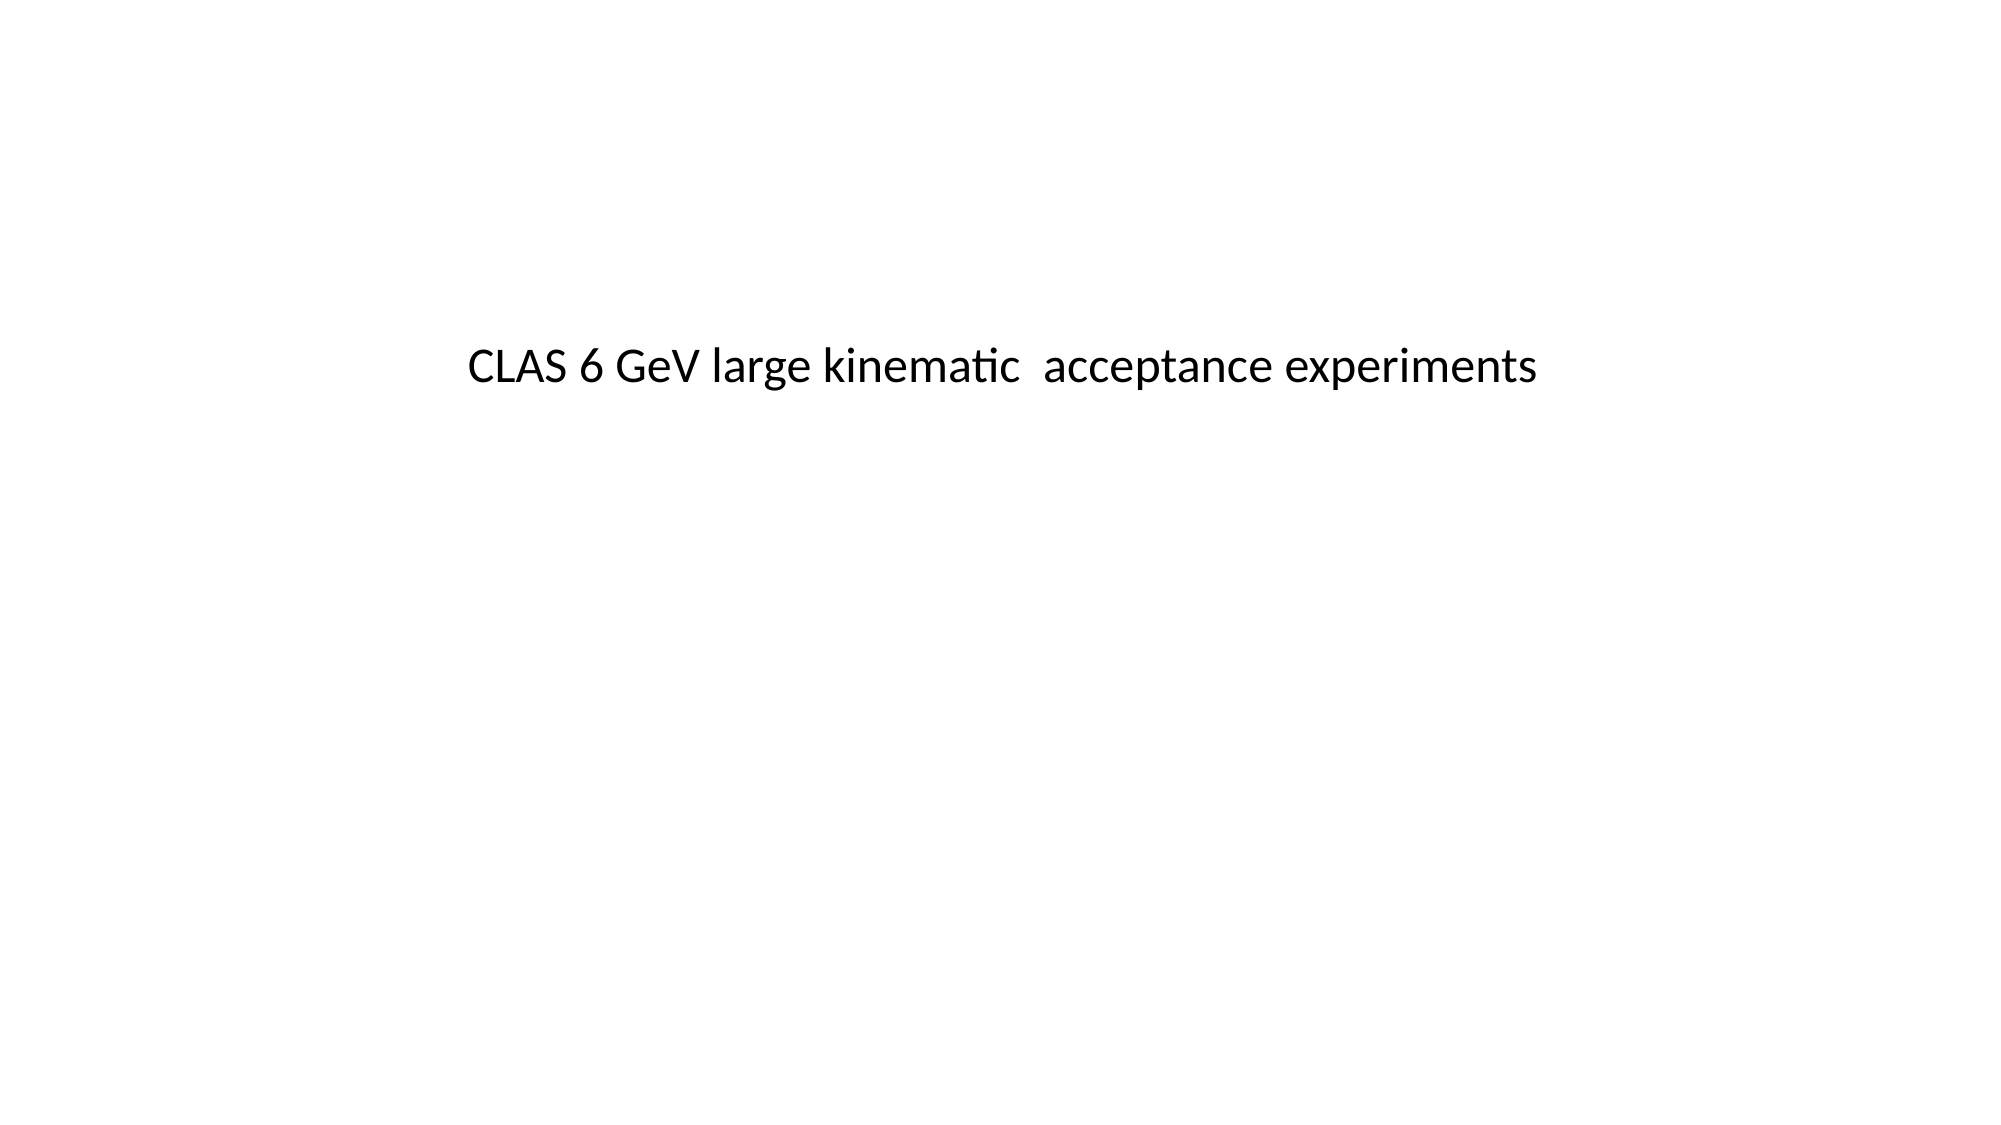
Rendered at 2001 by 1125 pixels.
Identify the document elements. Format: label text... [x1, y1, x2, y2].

text_box CLAS 6 GeV large kinematic acceptance experiments [453, 325, 1565, 401]
